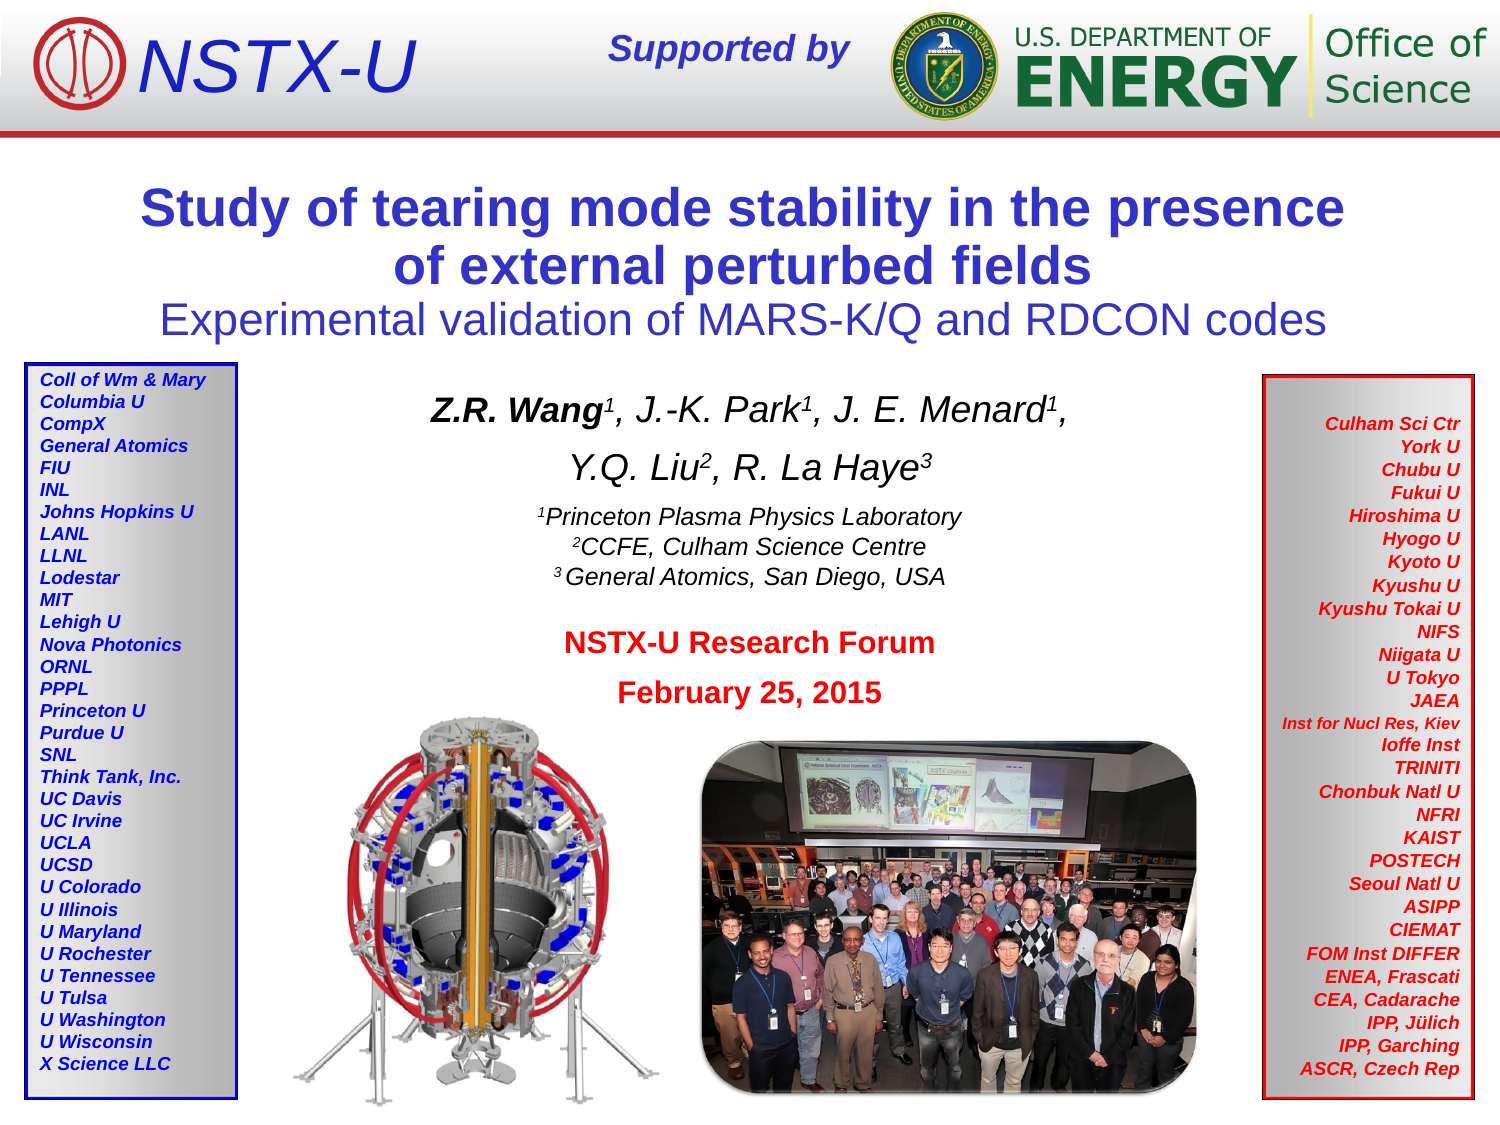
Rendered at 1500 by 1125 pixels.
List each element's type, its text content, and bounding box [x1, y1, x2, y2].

picture [694, 737, 1201, 1101]
text_box NSTX-U Research Forum February 25, 2015 [241, 615, 1257, 718]
picture [1262, 374, 1476, 1101]
picture [24, 362, 238, 1101]
picture [0, 0, 1500, 138]
text_box Study of tearing mode stability in the presence of external perturbed fields Experimental validation of MARS-K/Q and RDCON codes [112, 162, 1375, 363]
picture [289, 712, 663, 1113]
text_box Z.R. Wang1, J.-K. Park1, J. E. Menard1, Y.Q. Liu2, R. La Haye3 1Princeton Plasma Physics Laboratory 2CCFE, Culham Science Centre 3 General Atomics, San Diego, USA [241, 377, 1258, 598]
